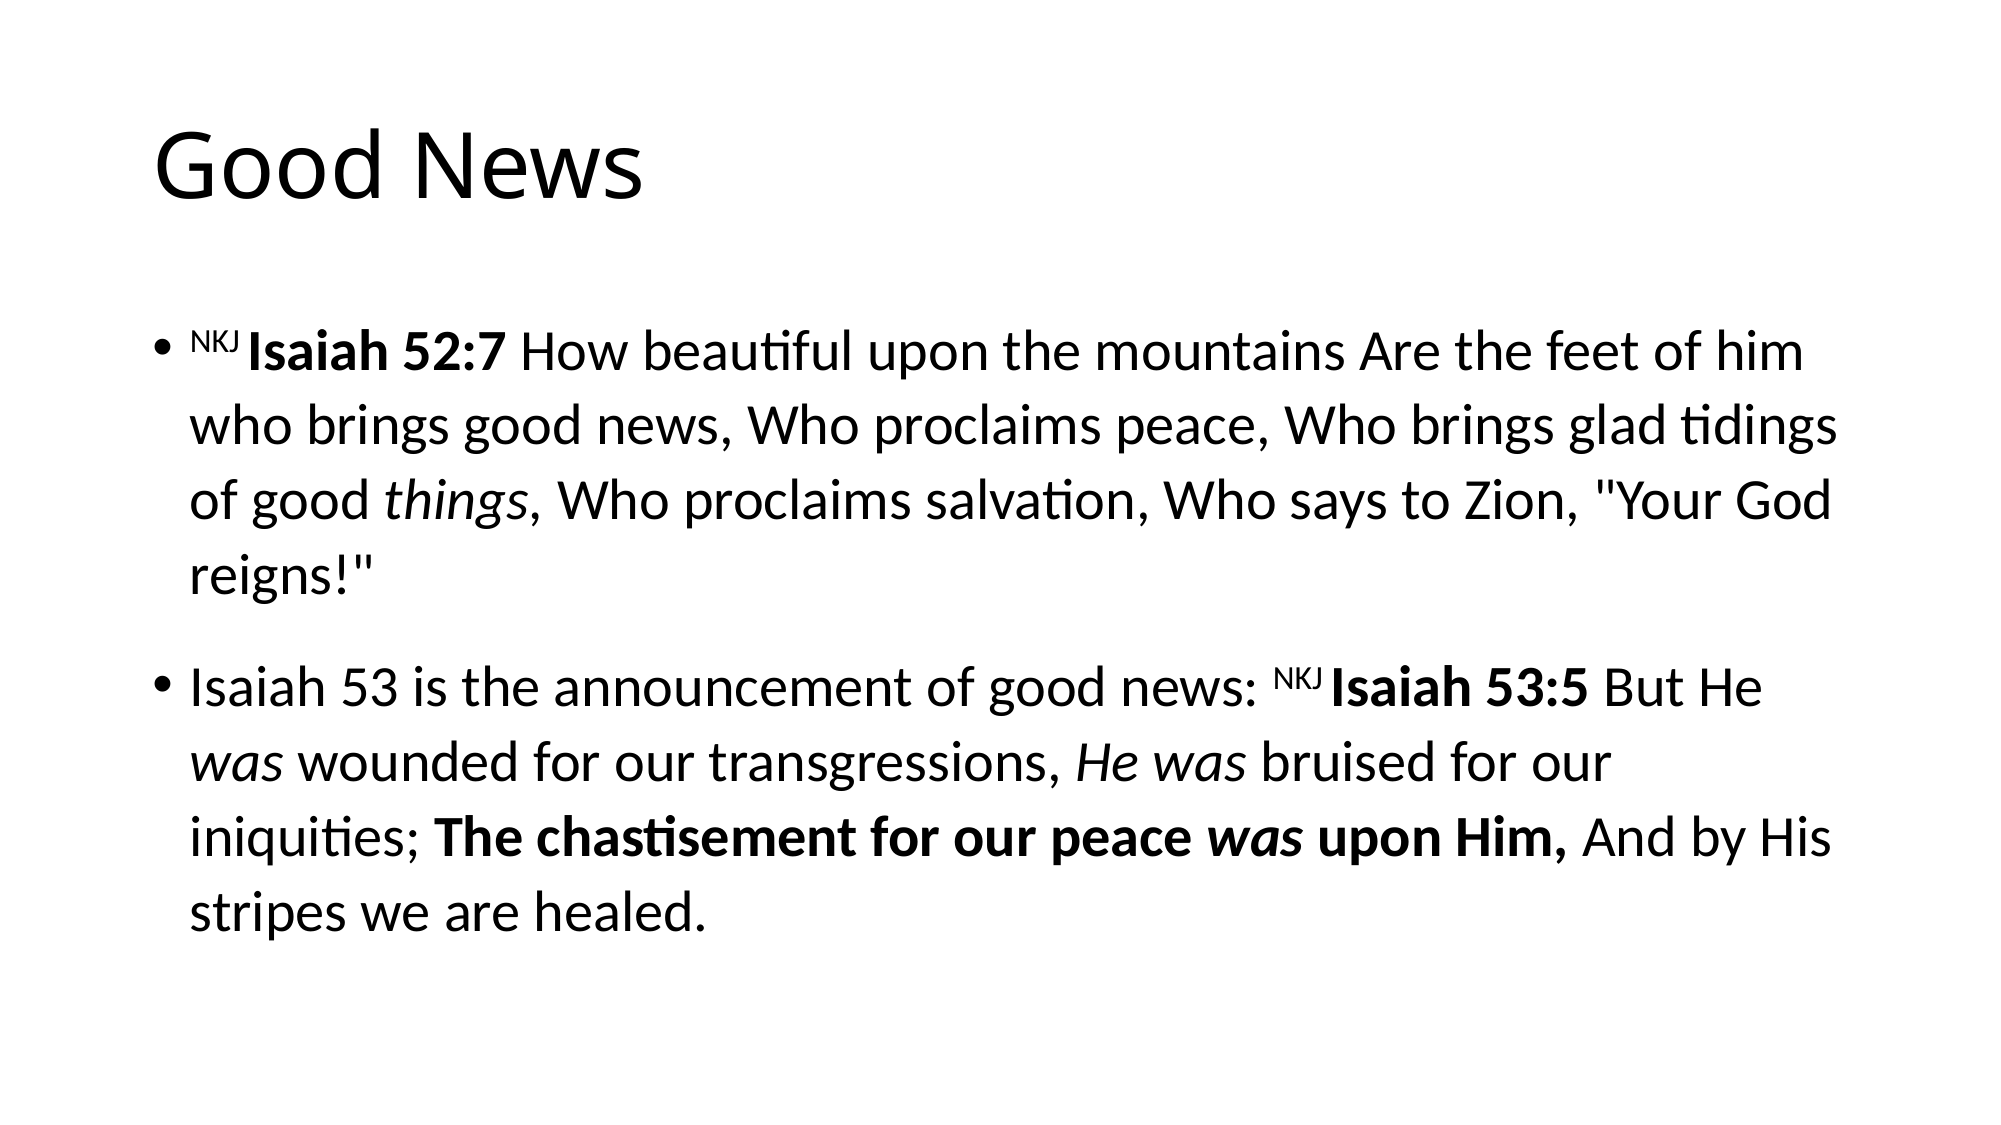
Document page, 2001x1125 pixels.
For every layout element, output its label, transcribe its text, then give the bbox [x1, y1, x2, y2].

list NKJ Isaiah 52:7 How beautiful upon the mountains Are the feet of him who brings good news, Who proclaims peace, Who brings glad tidings of good things, Who proclaims salvation, Who says to Zion, "Your God reigns!" Isaiah 53 is the announcement of good news: NKJ Isaiah 53:5 But He was wounded for our transgressions, He was bruised for our iniquities; The chastisement for our peace was upon Him, And by His stripes we are healed. [137, 299, 1863, 1014]
title Good News [137, 59, 1863, 278]
